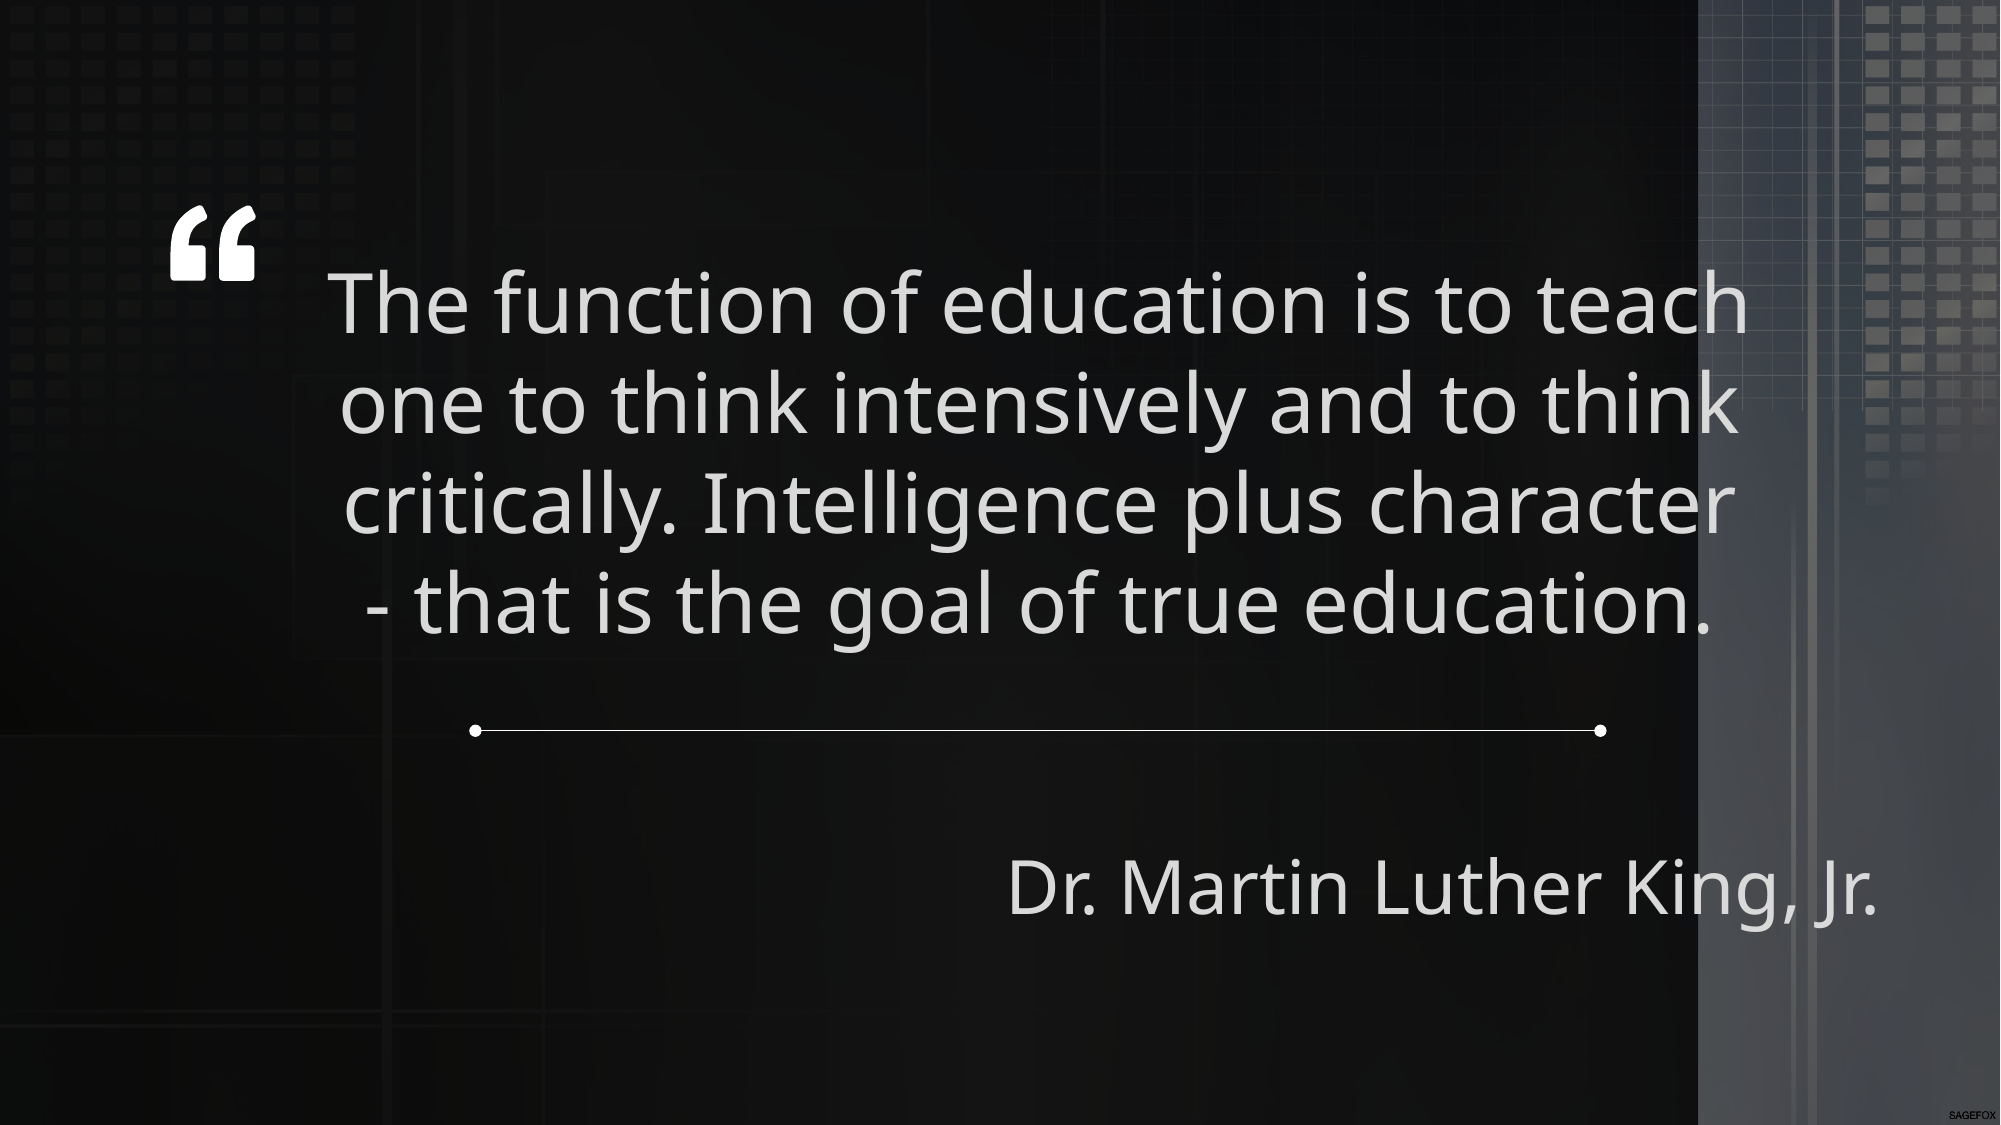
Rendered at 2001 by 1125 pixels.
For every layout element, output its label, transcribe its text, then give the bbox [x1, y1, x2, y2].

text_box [170, 205, 256, 281]
text_box The function of education is to teach one to think intensively and to think critically. Intelligence plus character - that is the goal of true education. [303, 243, 1777, 658]
text_box Dr. Martin Luther King, Jr. [989, 831, 1897, 937]
picture [1699, 0, 2001, 1125]
text_box [0, 0, 1699, 1125]
